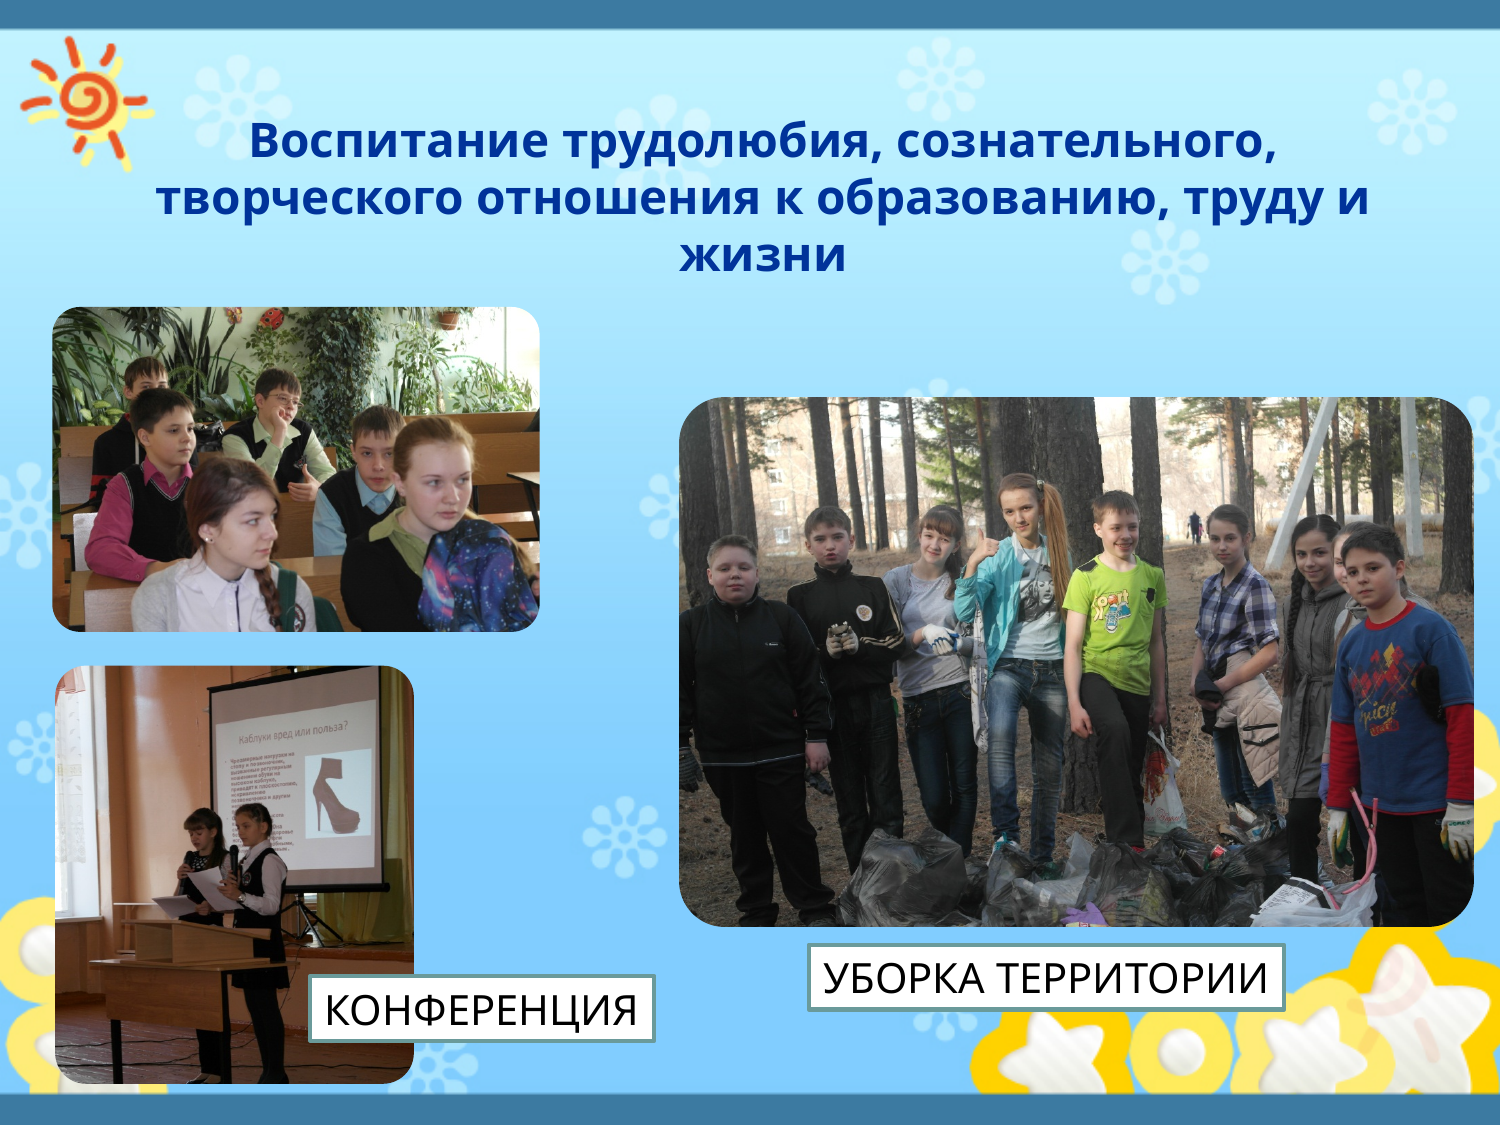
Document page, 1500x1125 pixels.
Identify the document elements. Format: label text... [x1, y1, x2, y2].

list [54, 665, 415, 1085]
title Воспитание трудолюбия, сознательного, творческого отношения к образованию, труду и жизни [88, 101, 1439, 290]
picture [0, 0, 1500, 1125]
text_box УБОРКА ТЕРРИТОРИИ [807, 945, 1286, 1012]
text_box КОНФЕРЕНЦИЯ [425, 974, 656, 1043]
